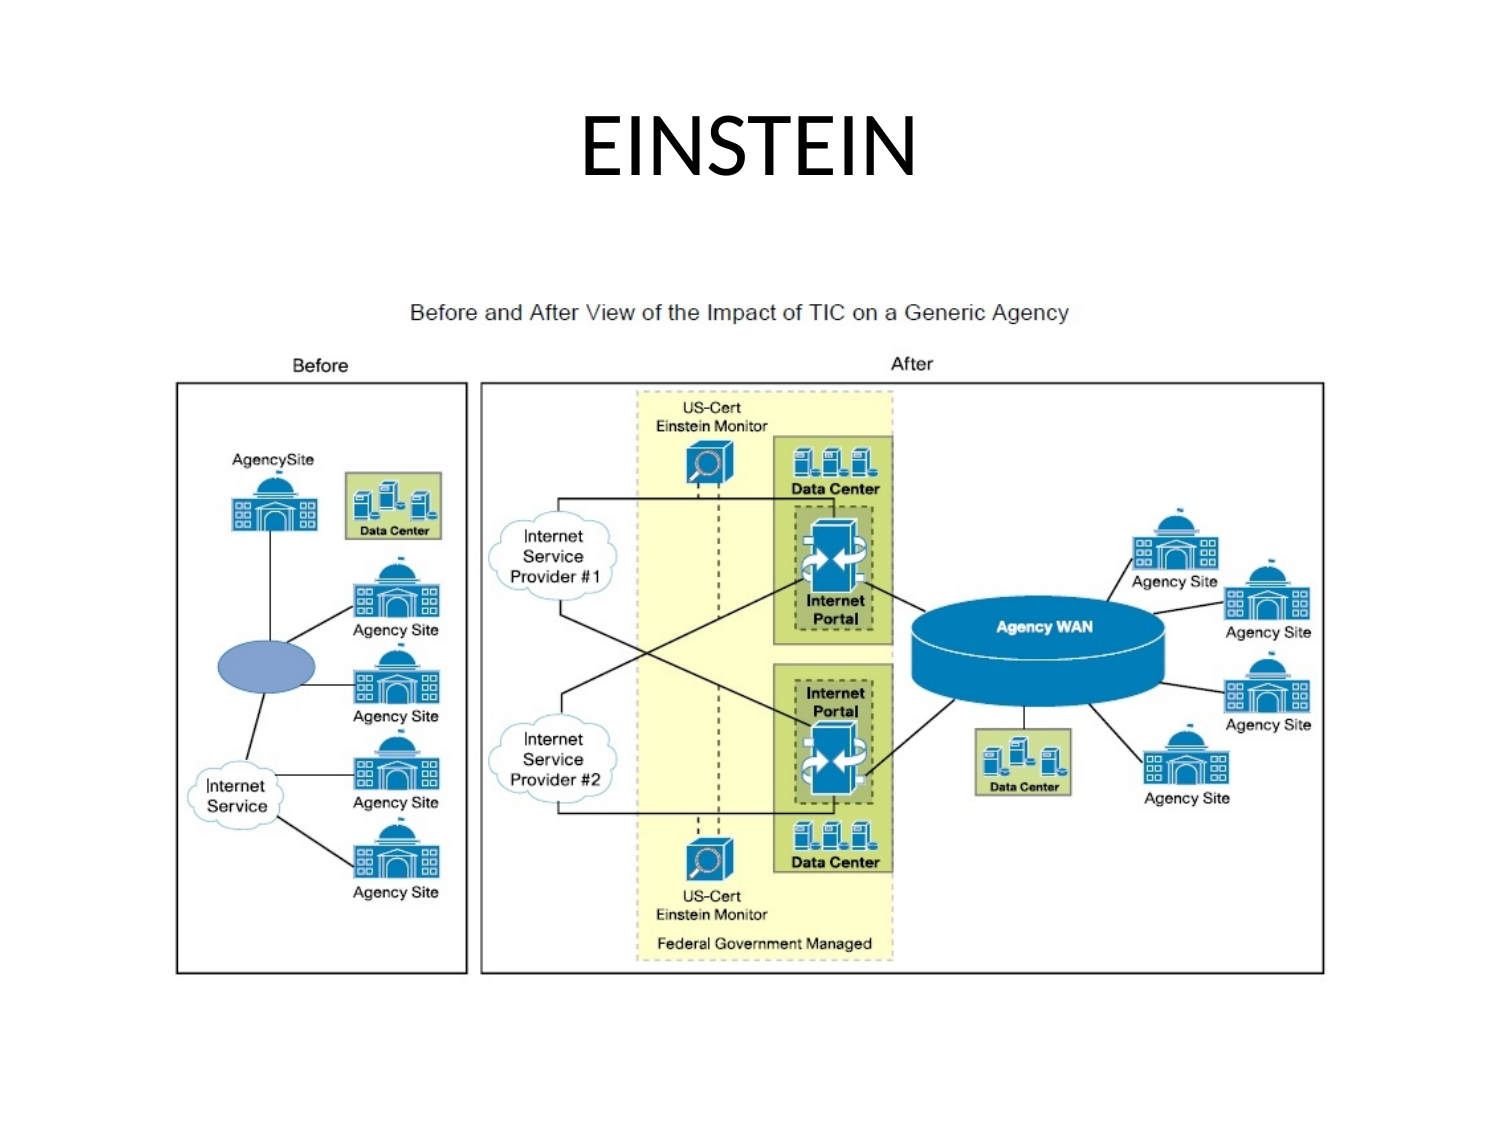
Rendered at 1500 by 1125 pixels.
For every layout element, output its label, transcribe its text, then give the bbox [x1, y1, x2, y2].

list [74, 262, 1426, 1006]
title EINSTEIN [75, 45, 1425, 233]
